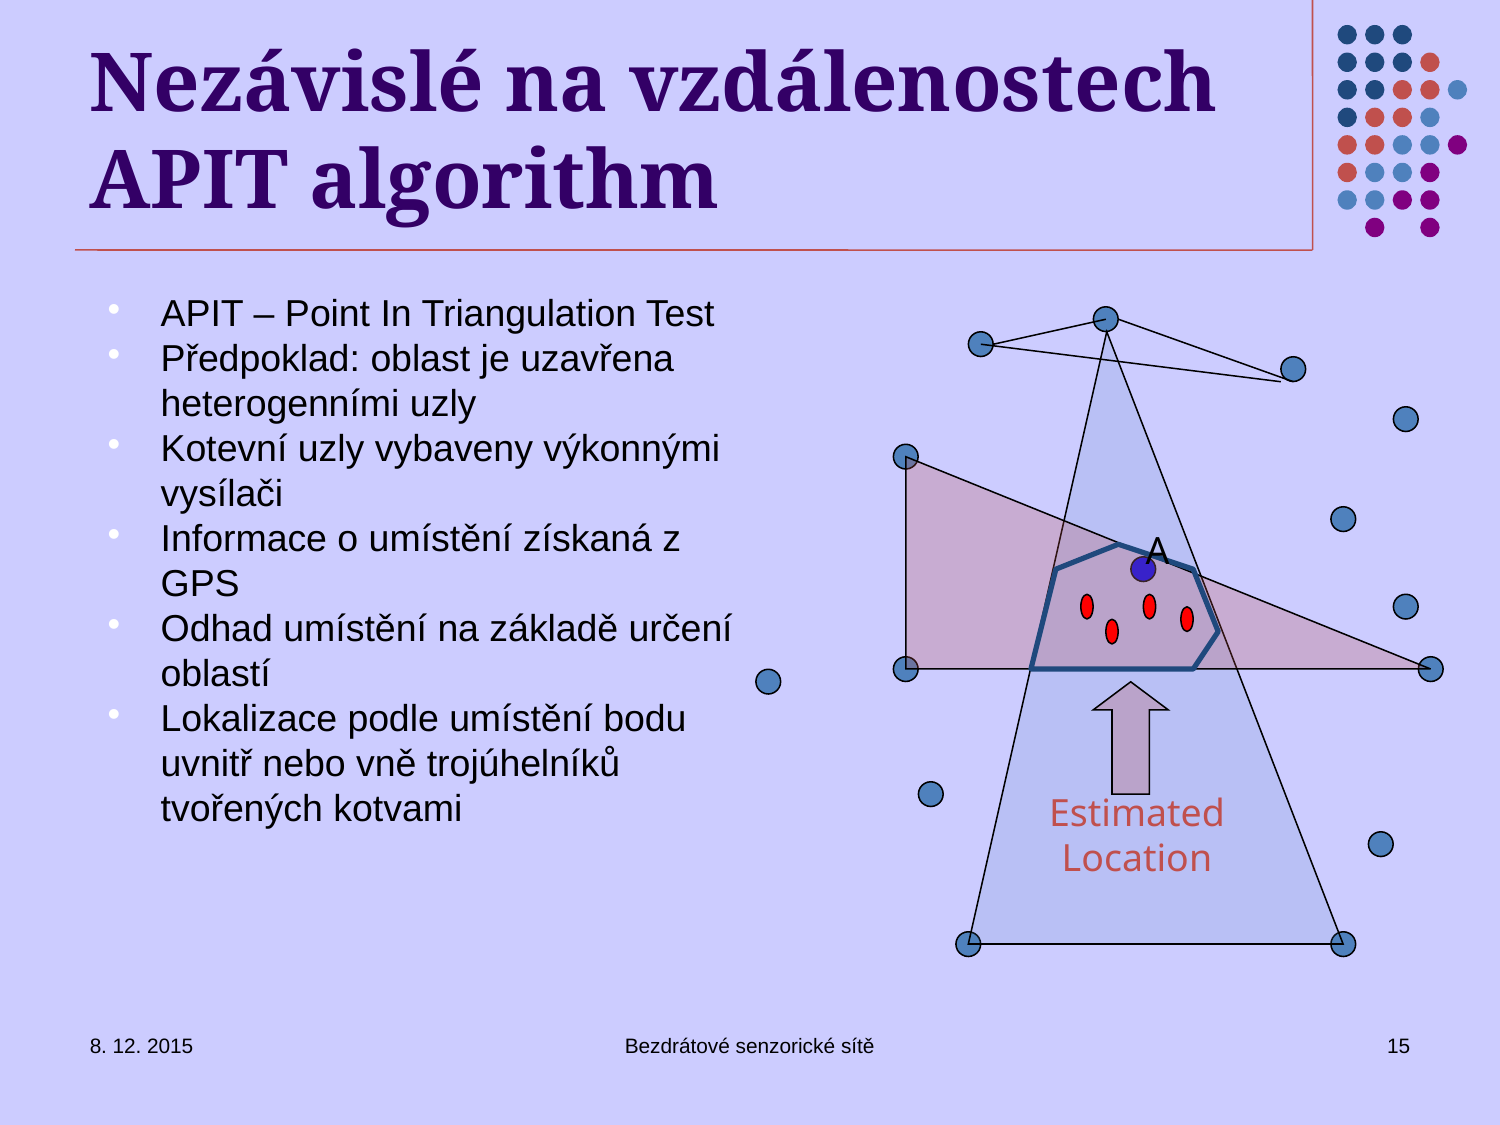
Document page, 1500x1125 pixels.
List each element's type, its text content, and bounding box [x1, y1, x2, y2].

text_box [893, 444, 919, 469]
text_box [1093, 306, 1119, 332]
text_box [1180, 606, 1194, 632]
text_box [1418, 656, 1444, 682]
text_box Bezdrátové senzorické sítě [512, 1024, 988, 1100]
text_box [1280, 356, 1306, 382]
text_box APIT – Point In Triangulation Test Předpoklad: oblast je uzavřena heterogenními uzly Kotevní uzly vybaveny výkonnými vysílači Informace o umístění získaná z GPS Odhad umístění na základě určení oblastí Lokalizace podle umístění bodu uvnitř nebo vně trojúhelníků tvořených kotvami [75, 282, 756, 1006]
text_box [1393, 594, 1419, 620]
text_box 15 [1074, 1024, 1425, 1100]
text_box [1064, 331, 1180, 546]
text_box [1330, 506, 1356, 532]
text_box Estimated Location [1005, 781, 1269, 887]
text_box [893, 656, 919, 682]
text_box [1030, 544, 1219, 670]
text_box [1105, 619, 1119, 644]
text_box [968, 331, 994, 357]
text_box [918, 781, 944, 807]
text_box [905, 456, 1130, 669]
text_box A [1130, 519, 1181, 579]
text_box 8. 12. 2015 [75, 1024, 425, 1100]
text_box [1393, 406, 1419, 432]
text_box [955, 931, 981, 957]
text_box [1330, 931, 1356, 957]
text_box [1080, 594, 1094, 620]
text_box [755, 669, 781, 695]
text_box [1181, 524, 1202, 576]
text_box [1368, 831, 1394, 857]
text_box [1093, 681, 1169, 781]
text_box [1194, 574, 1431, 669]
text_box [968, 669, 1344, 944]
text_box [1143, 594, 1156, 620]
text_box Nezávislé na vzdálenostech APIT algorithm [75, 20, 1313, 233]
